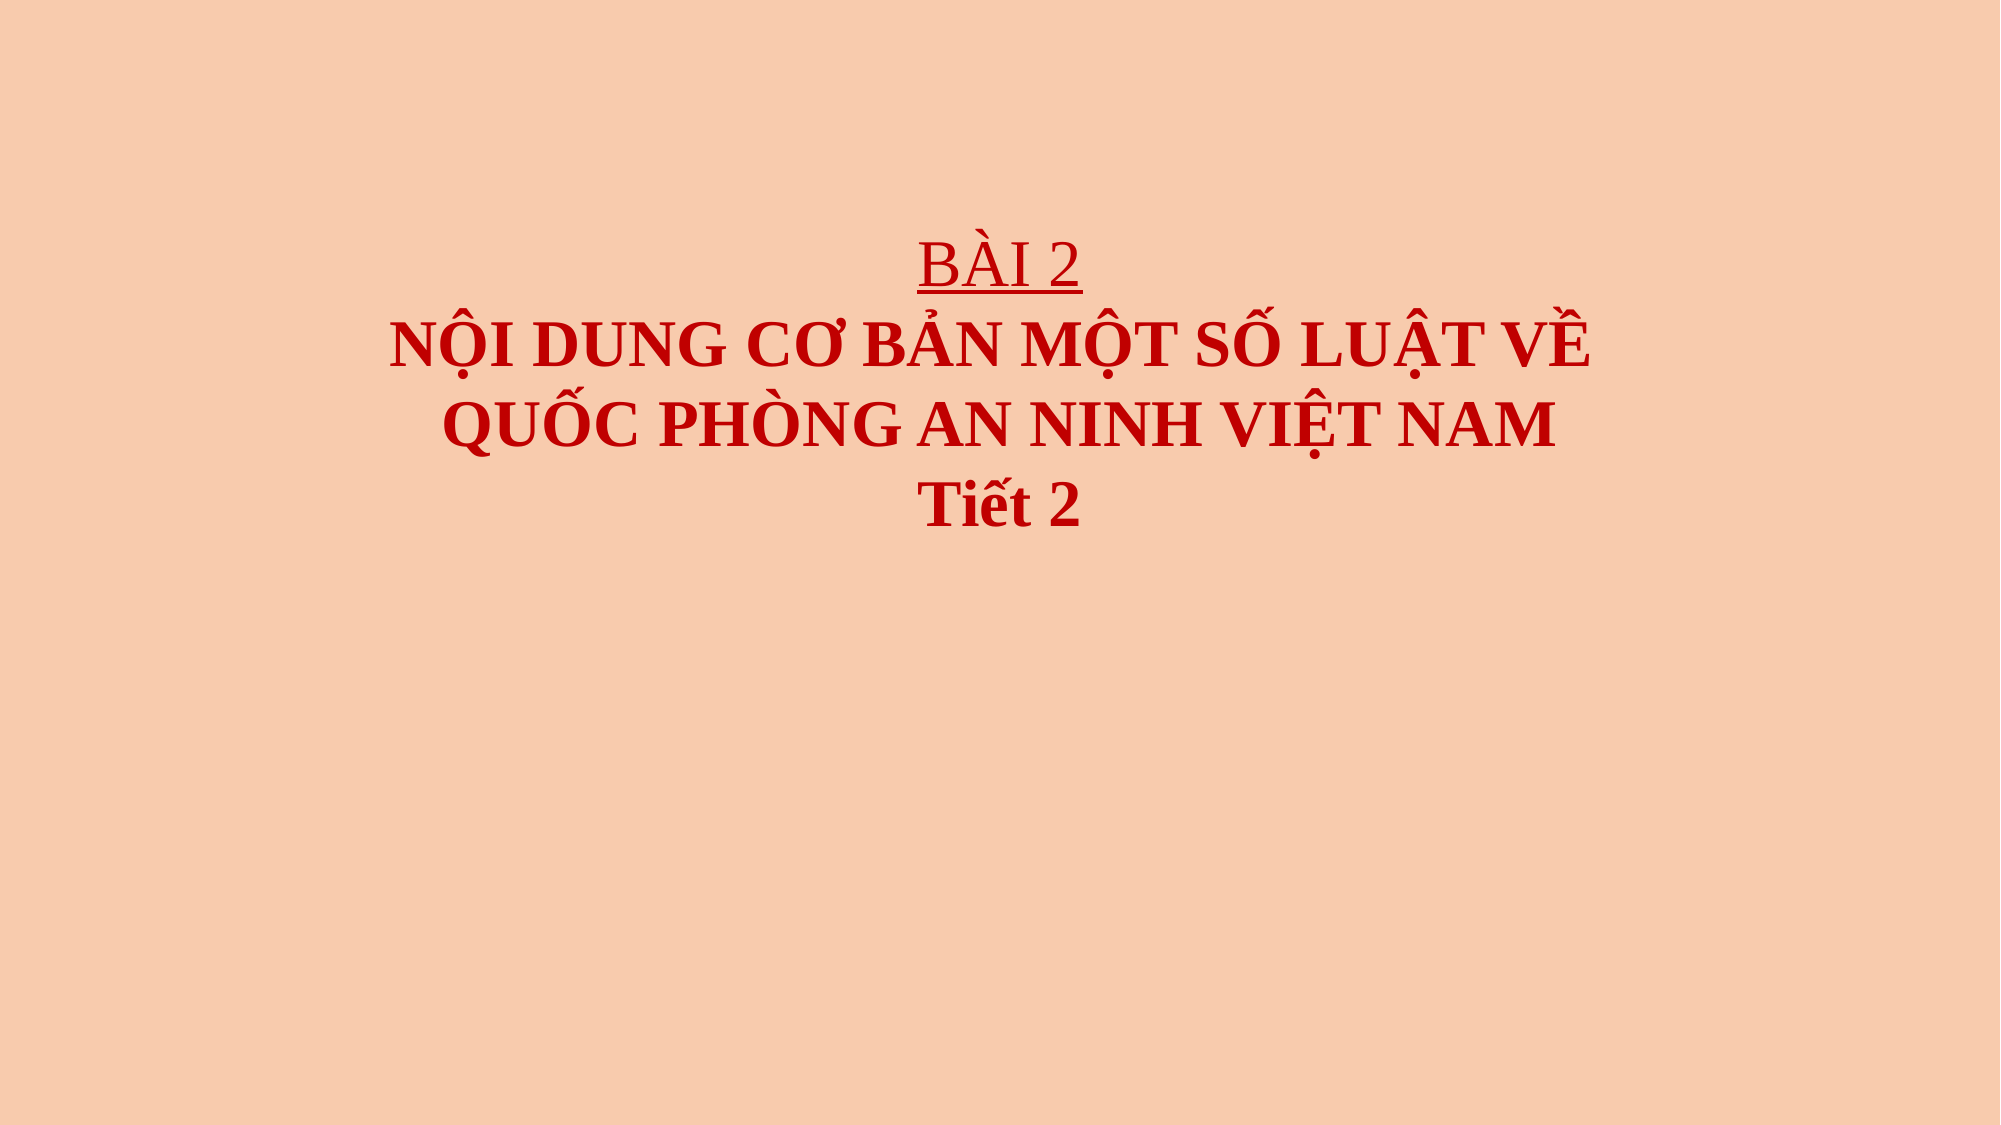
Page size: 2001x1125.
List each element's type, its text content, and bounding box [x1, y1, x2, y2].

text_box BÀI 2 NỘI DUNG CƠ BẢN MỘT SỐ LUẬT VỀ QUỐC PHÒNG AN NINH VIỆT NAM Tiết 2 [249, 184, 1750, 576]
